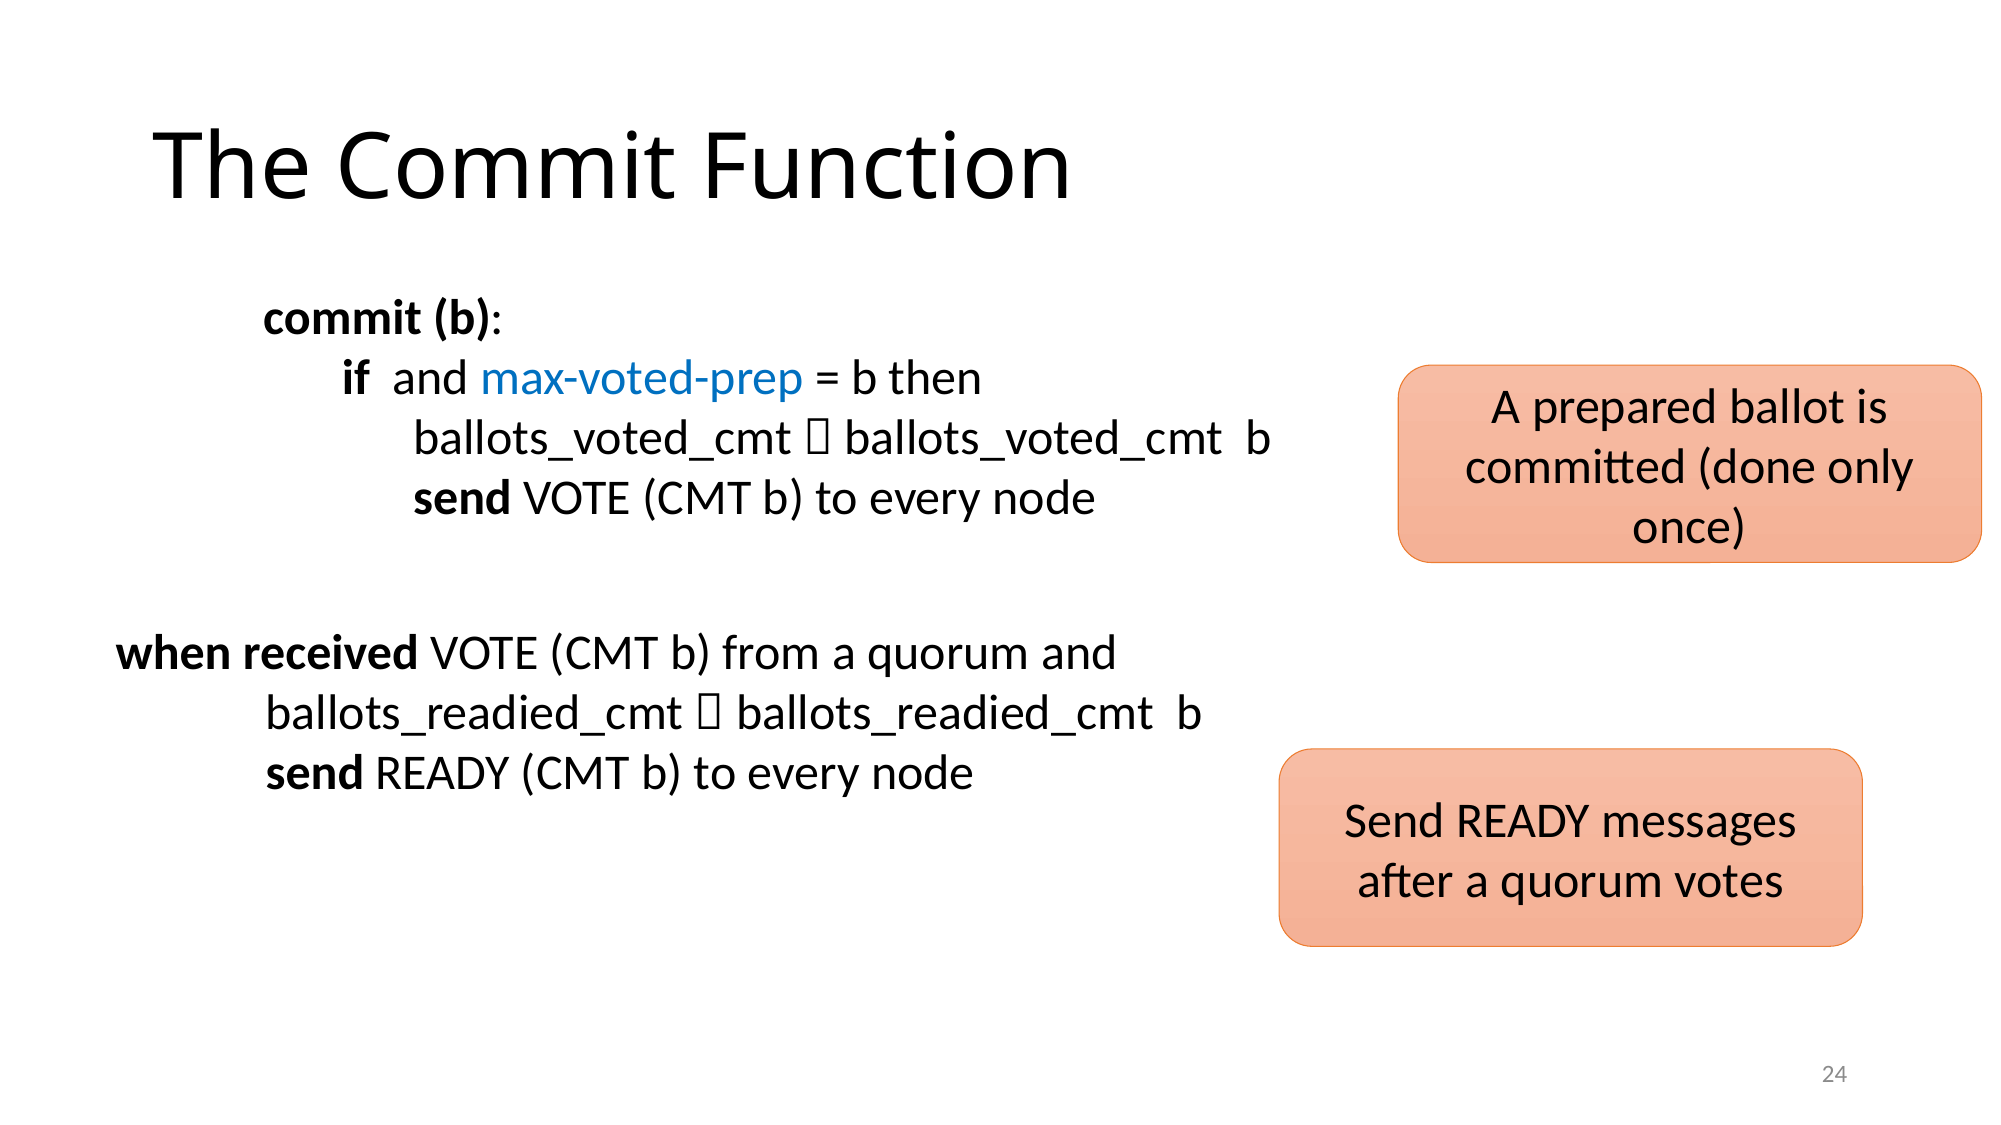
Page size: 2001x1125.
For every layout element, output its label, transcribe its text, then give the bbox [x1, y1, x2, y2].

slide_number 24 [1412, 1042, 1863, 1103]
text_box A prepared ballot is committed (done only once) [1397, 364, 1983, 564]
title The Commit Function [137, 59, 1863, 278]
text_box Send READY messages after a quorum votes [1278, 748, 1864, 947]
